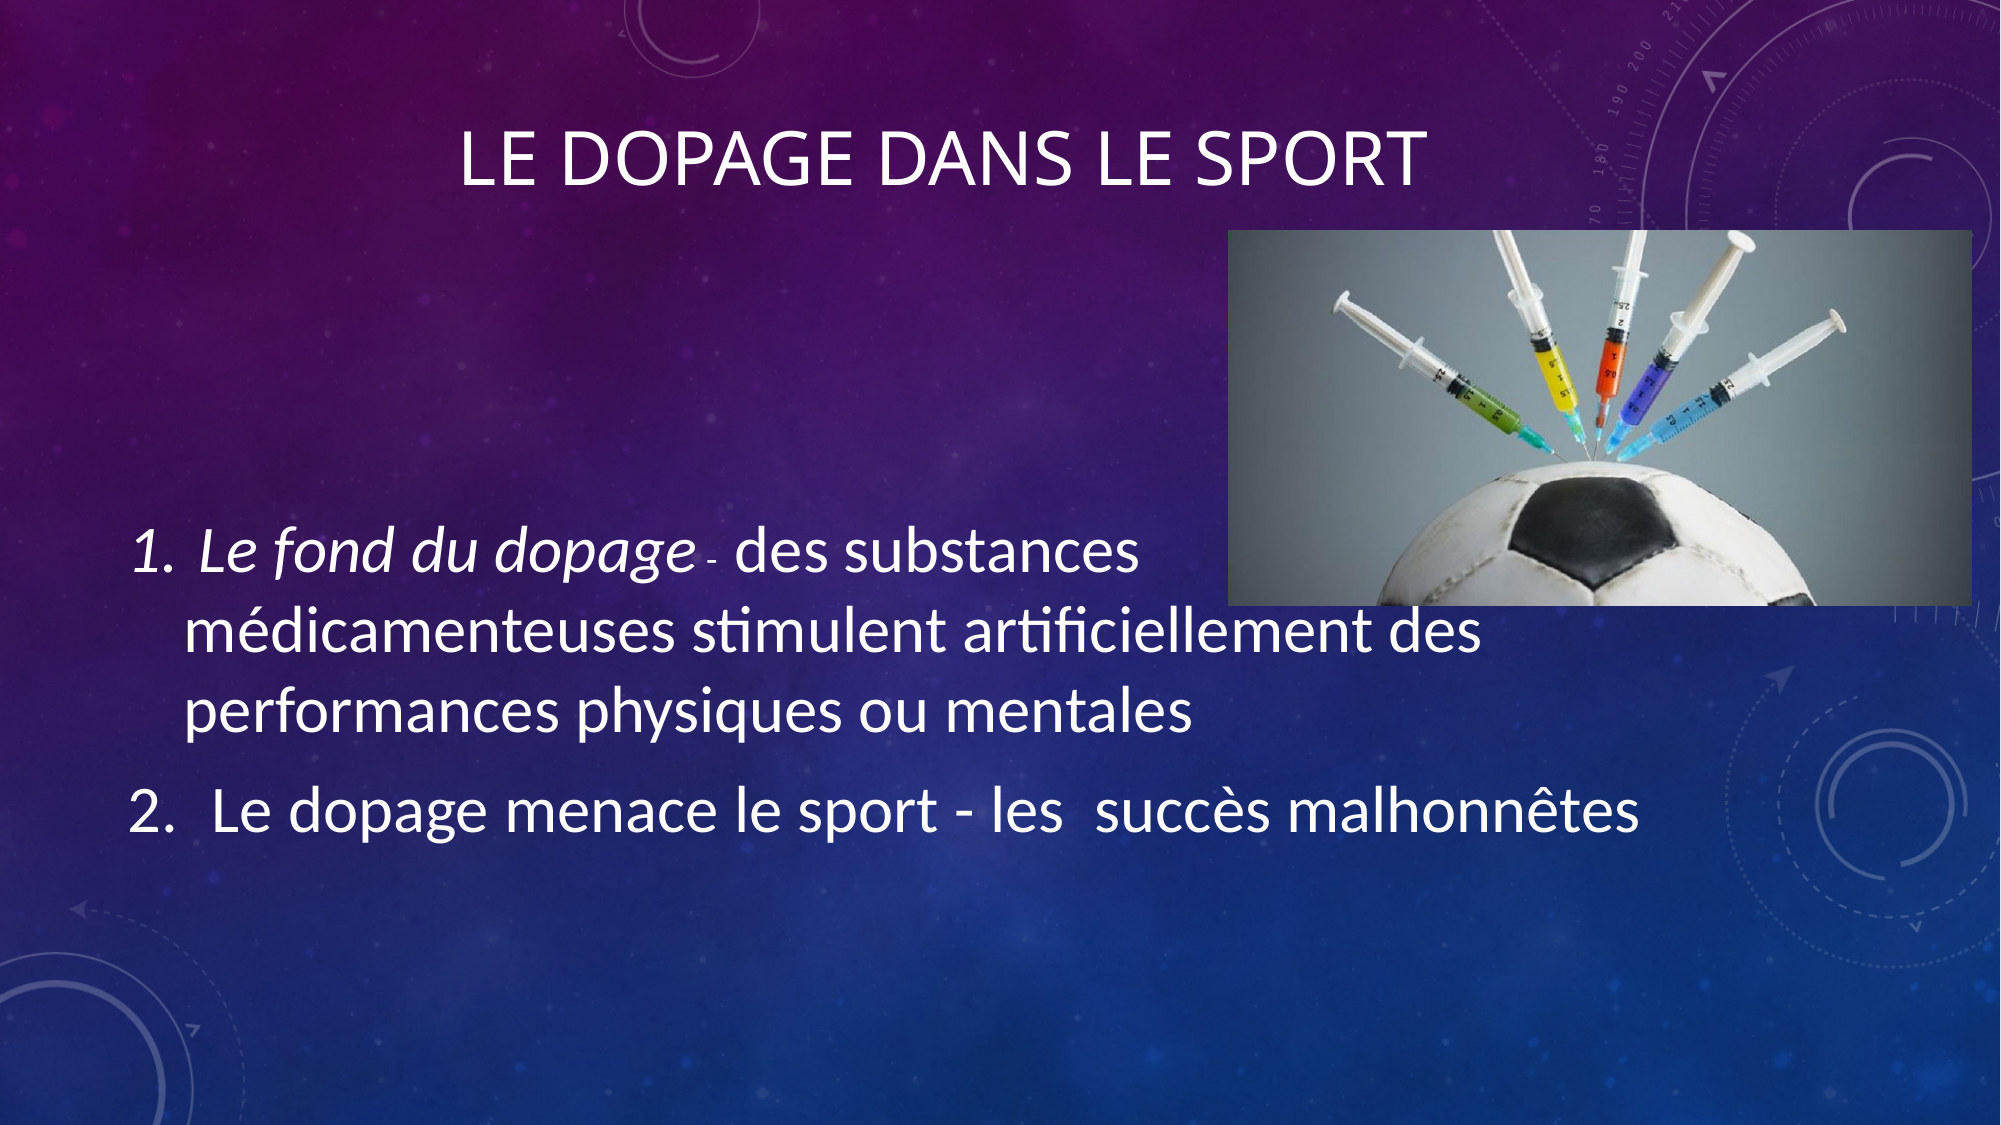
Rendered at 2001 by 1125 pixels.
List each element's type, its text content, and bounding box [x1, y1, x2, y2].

list Lе fond du dopage - des substances médicamenteuses stimulent artificiellement des performances physiques ou mentales Le dopage menace le sport - les succès malhonnêtes [112, 272, 1775, 1079]
picture [0, 0, 2001, 1125]
title Le dopage dans le sport [112, 35, 1775, 272]
